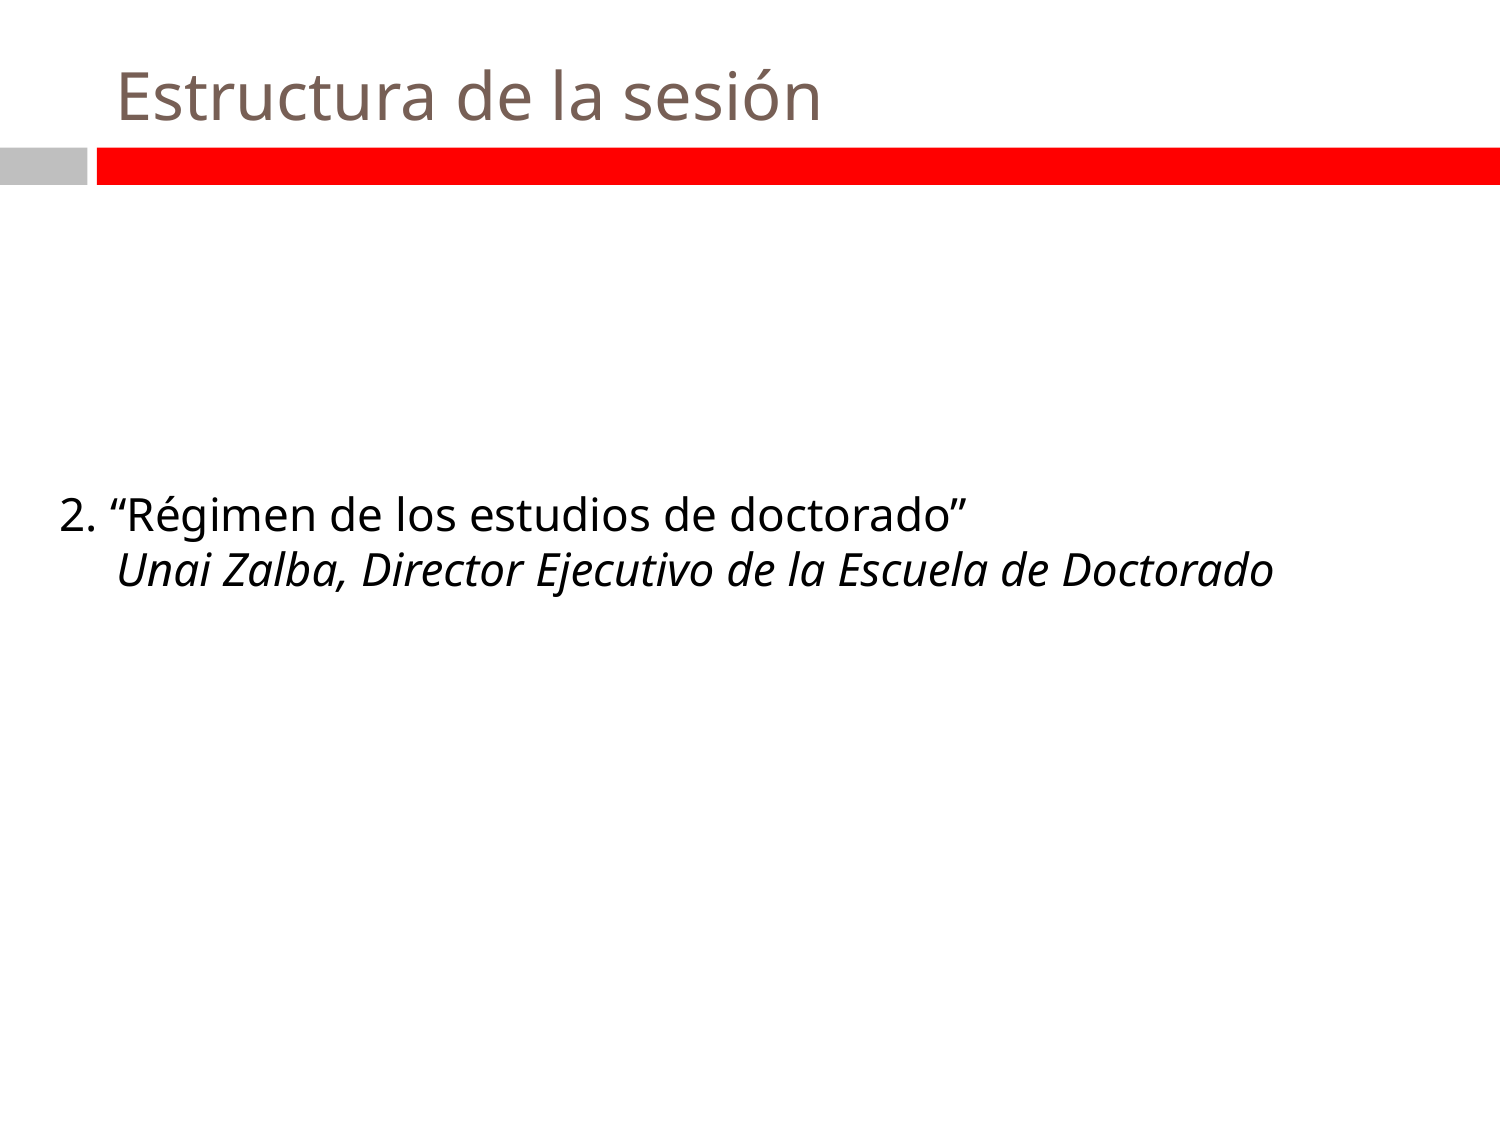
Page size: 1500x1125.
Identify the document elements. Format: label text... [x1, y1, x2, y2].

list 2. “Régimen de los estudios de doctorado” Unai Zalba, Director Ejecutivo de la Escuela de Doctorado [44, 423, 1472, 641]
title Estructura de la sesión [100, 12, 1438, 175]
